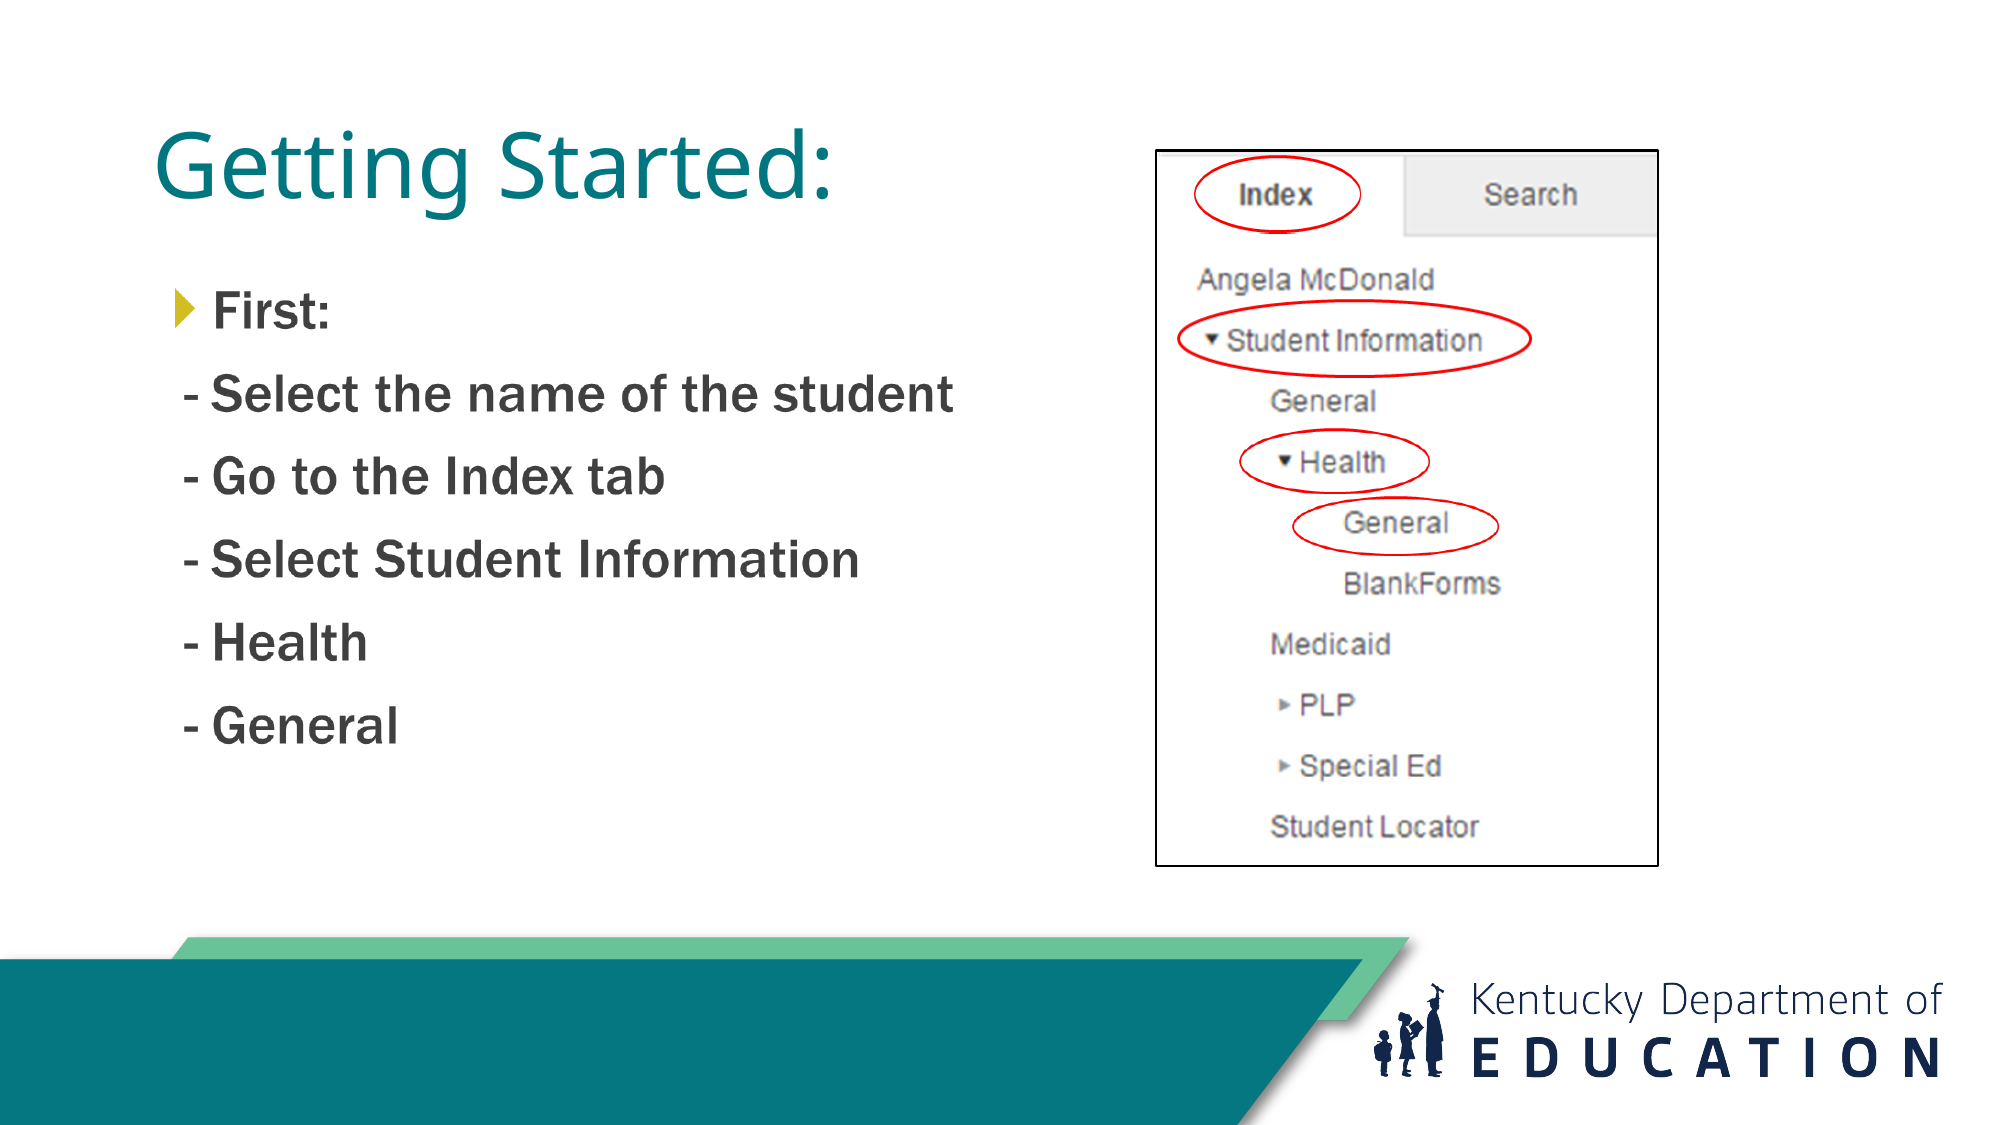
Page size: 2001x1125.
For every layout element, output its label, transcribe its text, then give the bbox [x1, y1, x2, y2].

picture [0, 0, 2001, 1125]
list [1157, 151, 1657, 866]
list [137, 256, 988, 870]
title Getting Started: [137, 59, 1863, 278]
